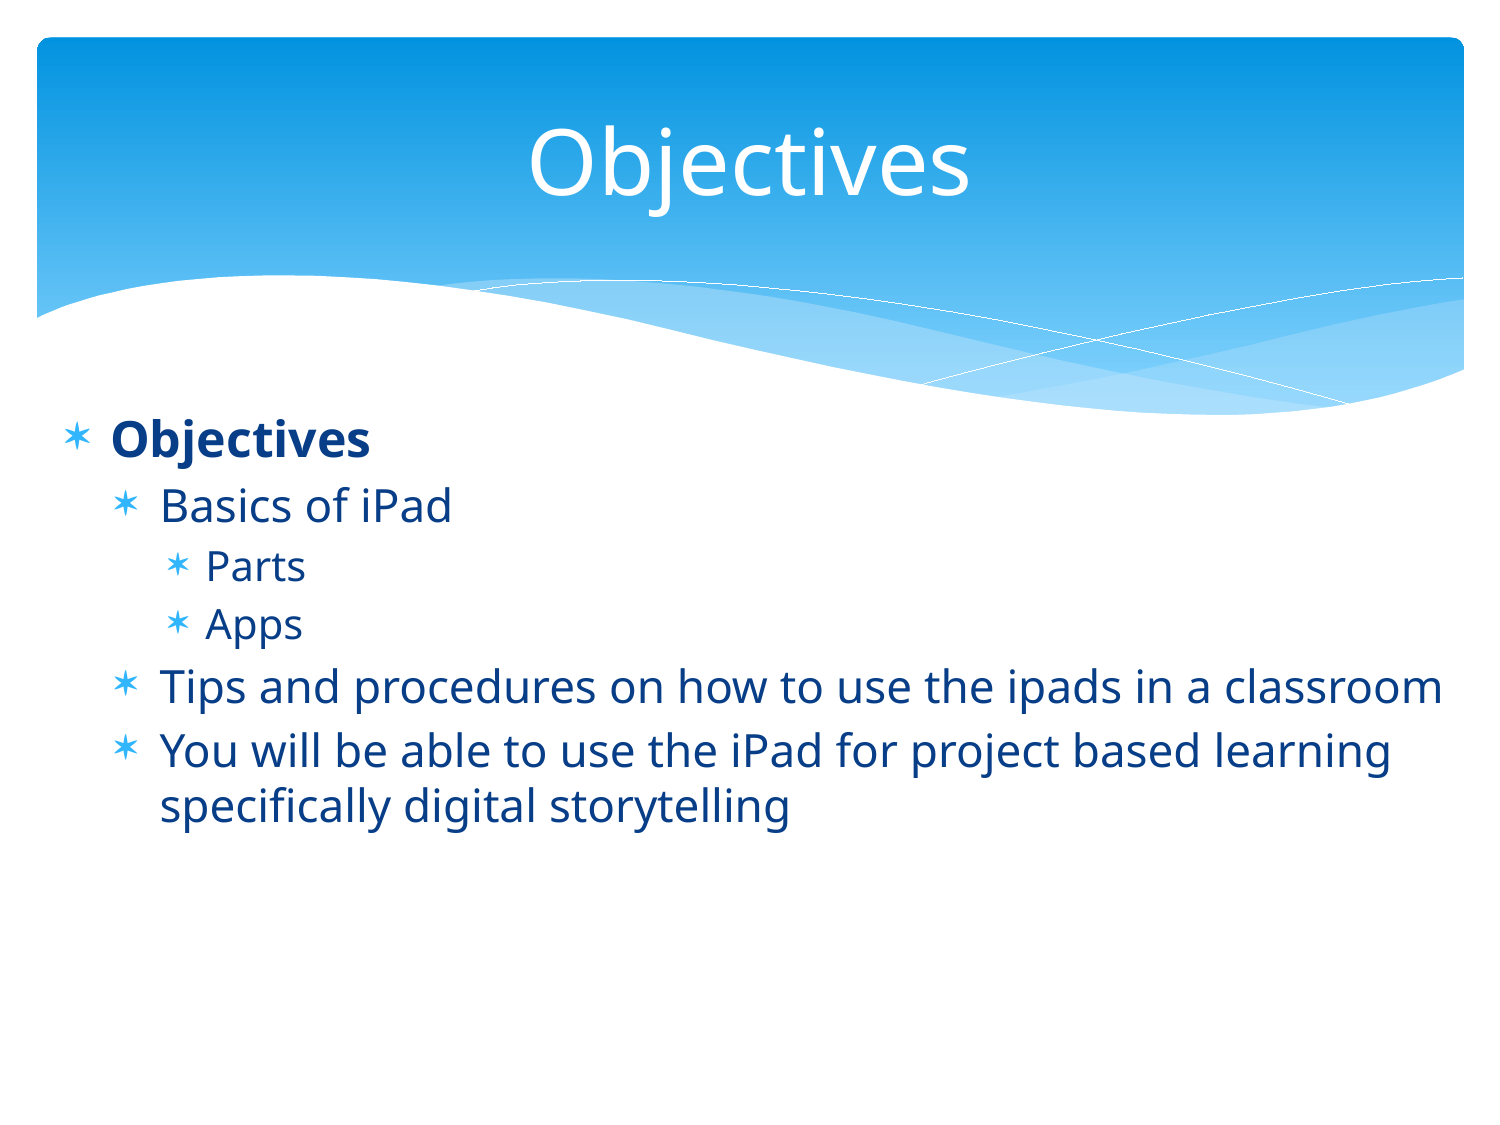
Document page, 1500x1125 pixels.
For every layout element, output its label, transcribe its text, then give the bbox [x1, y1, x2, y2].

list Objectives Basics of iPad Parts Apps Tips and procedures on how to use the ipads in a classroom You will be able to use the iPad for project based learning specifically digital storytelling [50, 399, 1463, 938]
title Objectives [75, 55, 1425, 261]
